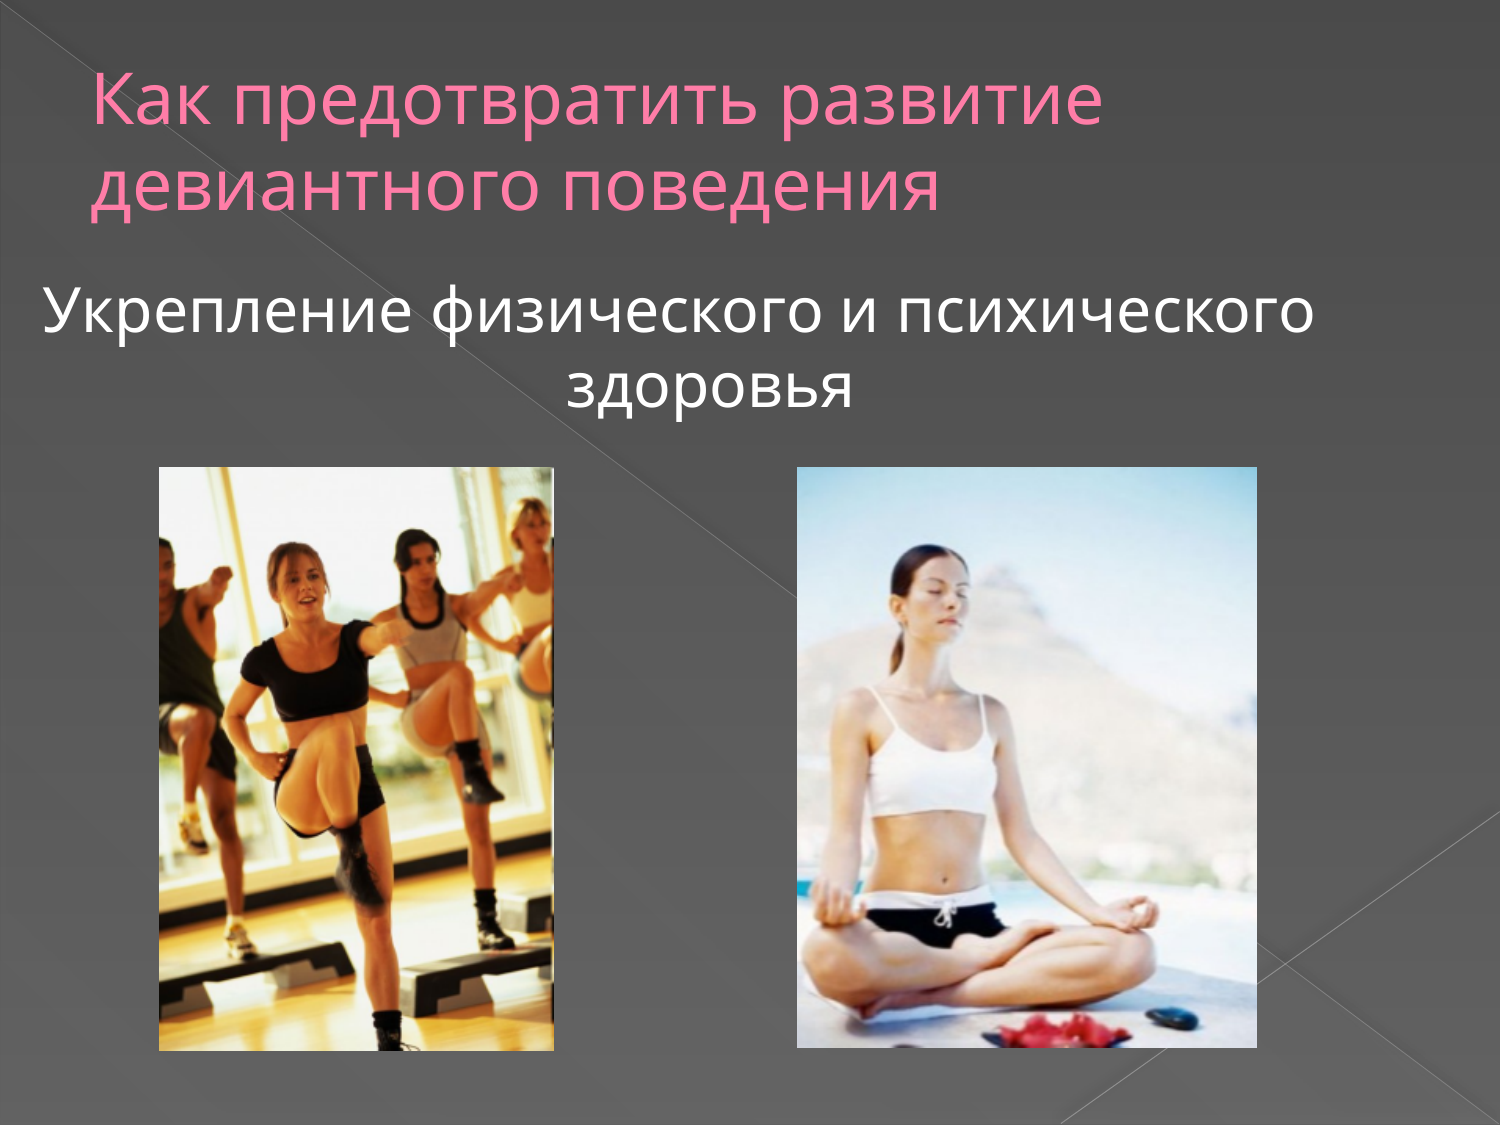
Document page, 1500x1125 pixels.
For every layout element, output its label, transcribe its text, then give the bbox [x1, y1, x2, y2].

title Как предотвратить развитие девиантного поведения [0, 44, 1350, 233]
picture [796, 467, 1258, 1048]
picture [159, 467, 554, 1051]
list Укрепление физического и психического здоровья [0, 262, 1350, 1000]
